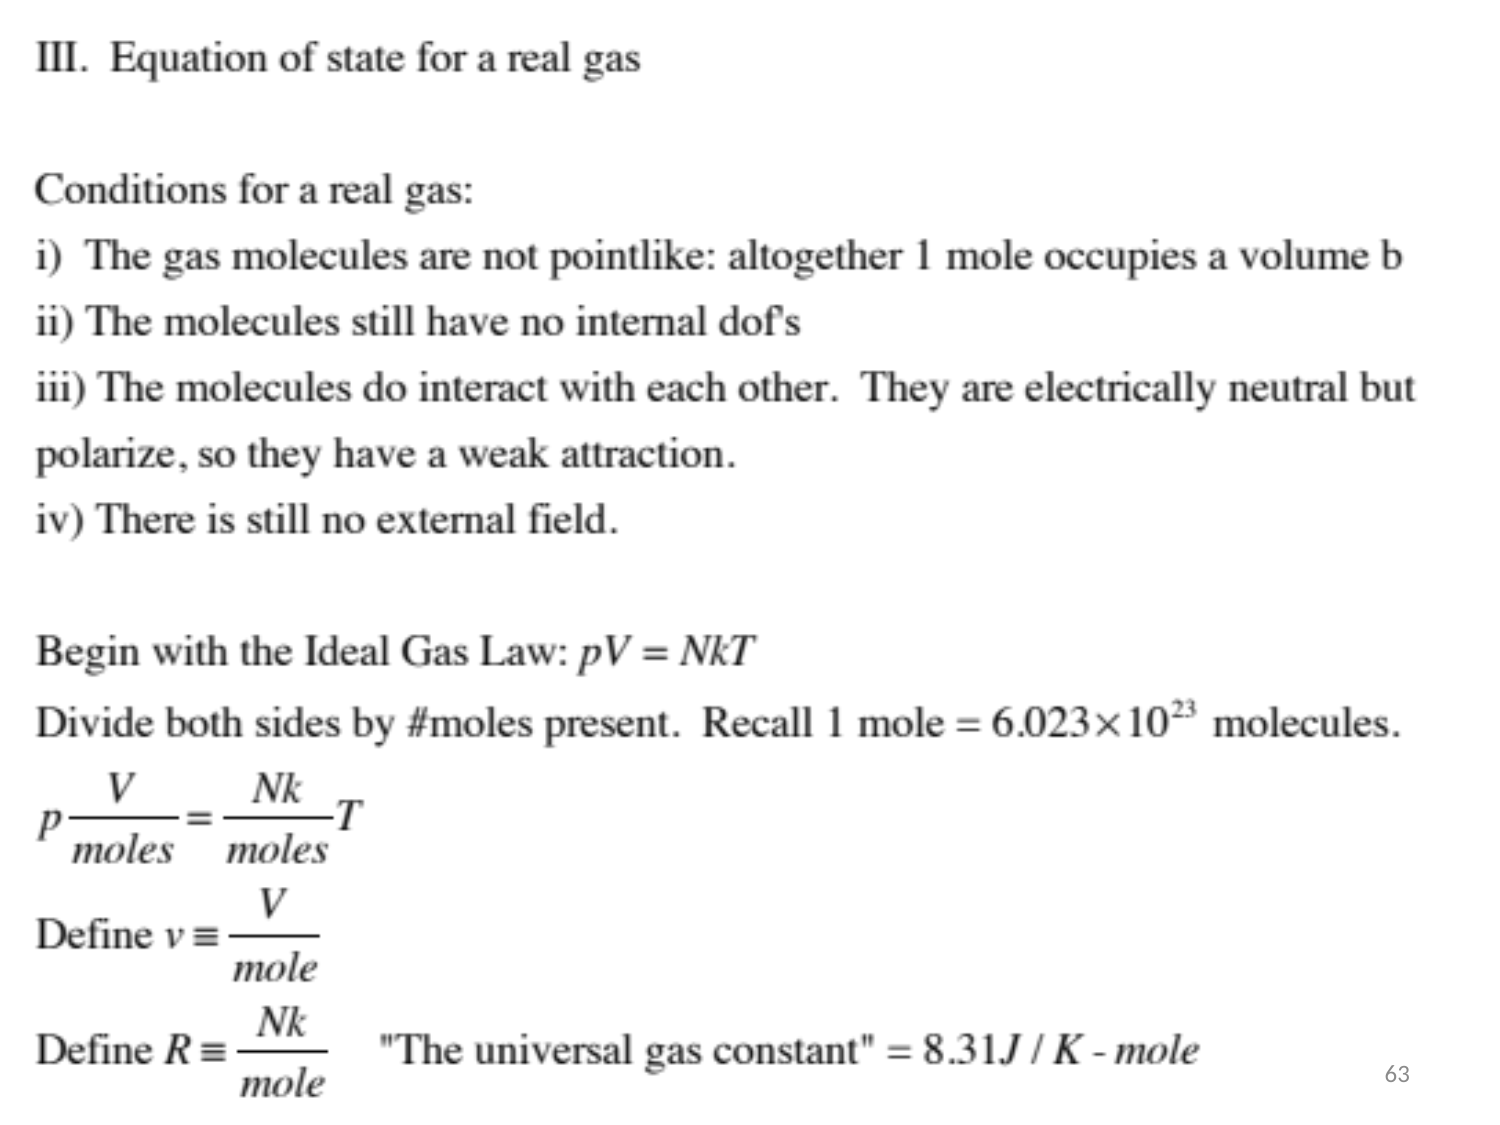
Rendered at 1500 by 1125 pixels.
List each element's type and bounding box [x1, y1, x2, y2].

text_box [31, 31, 1419, 1103]
